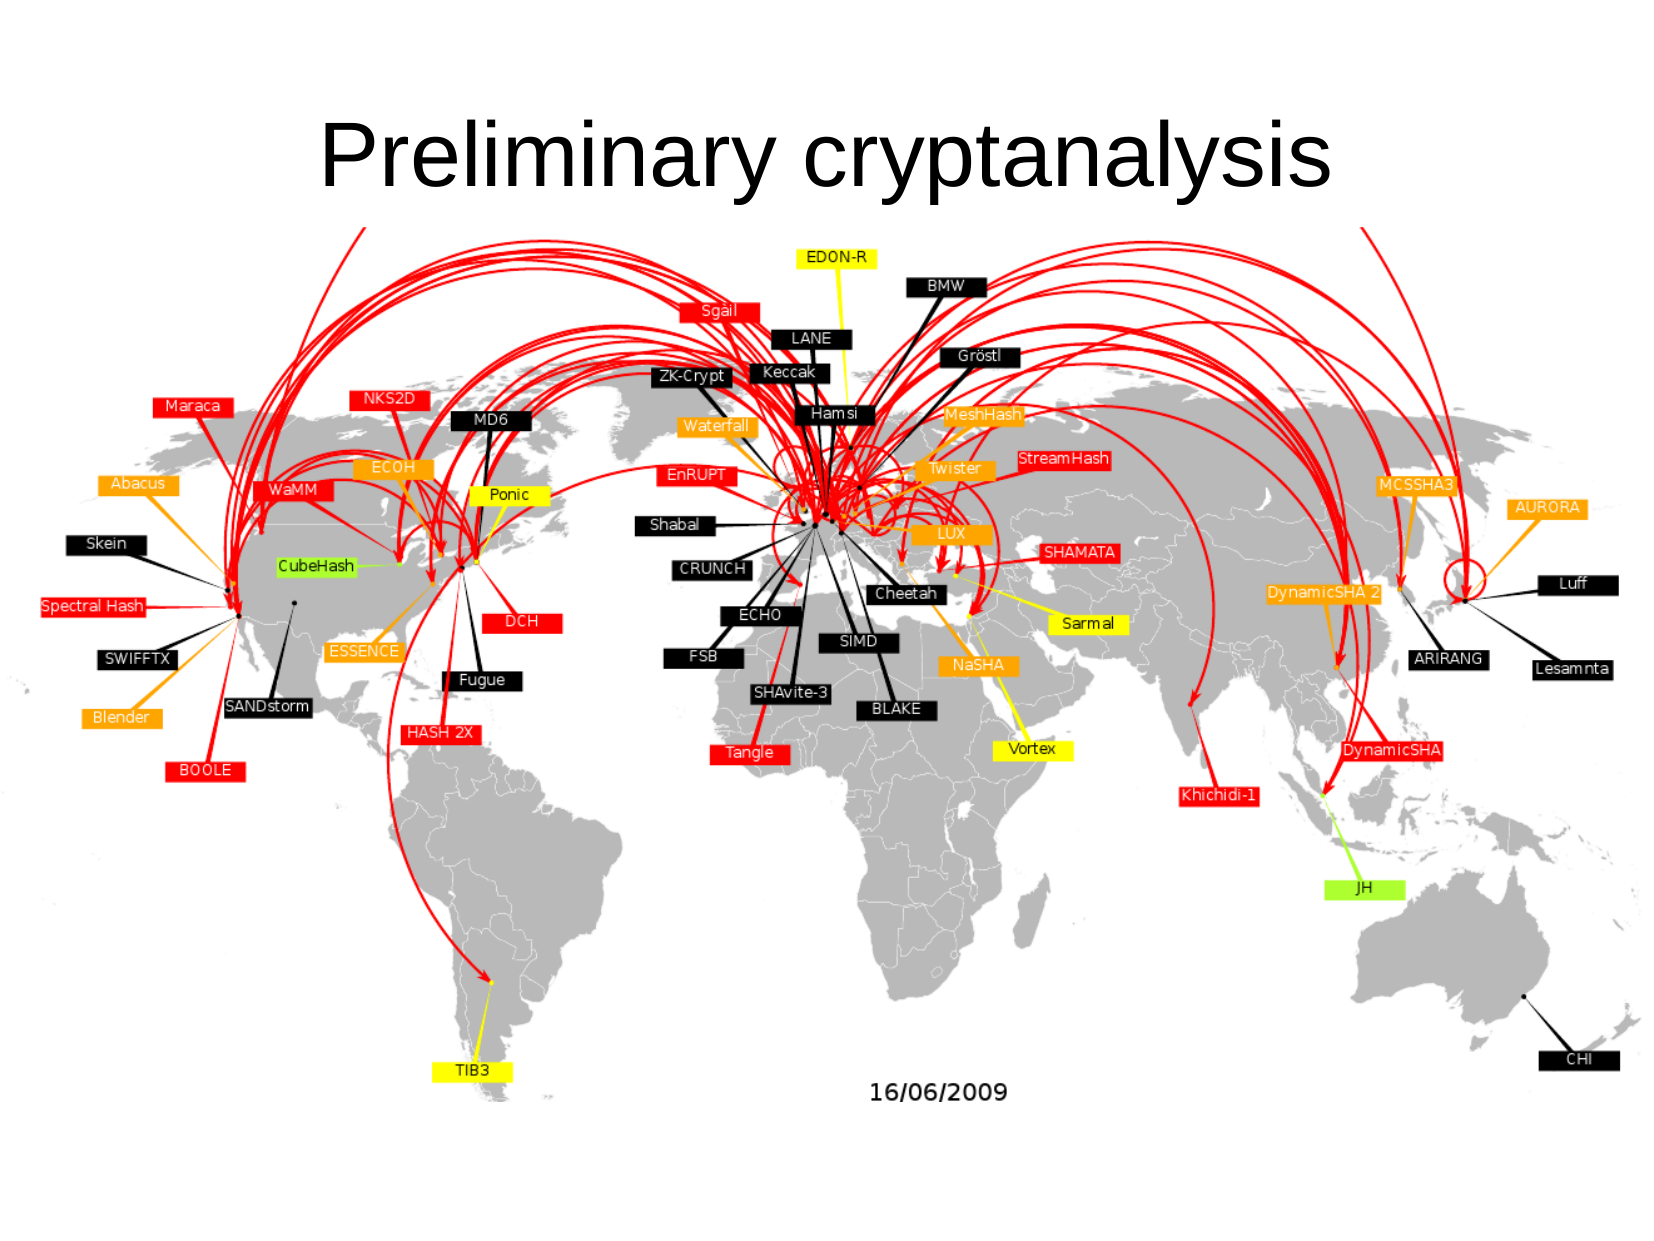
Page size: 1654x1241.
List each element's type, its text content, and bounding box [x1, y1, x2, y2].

title Preliminary cryptanalysis [82, 56, 1571, 209]
picture [0, 210, 1649, 1102]
